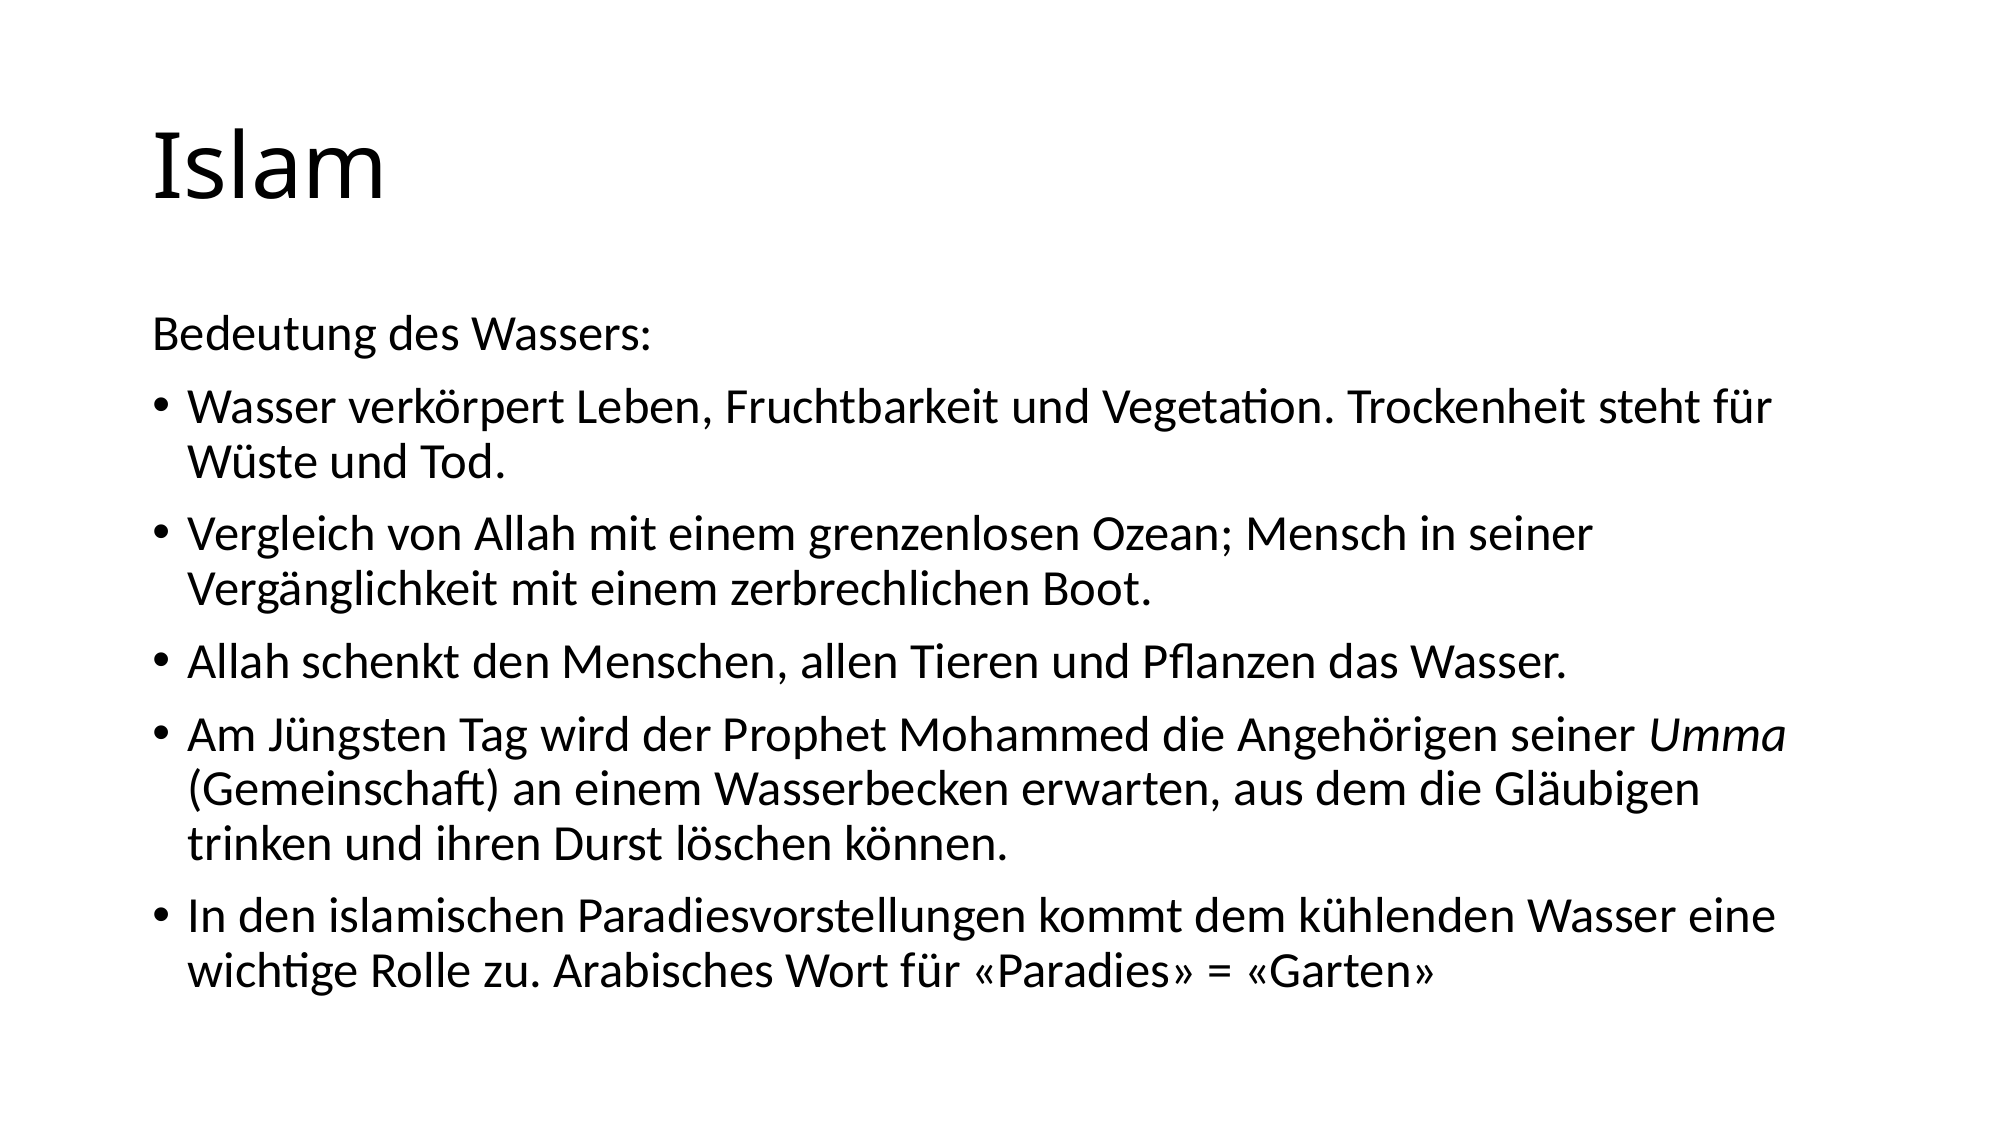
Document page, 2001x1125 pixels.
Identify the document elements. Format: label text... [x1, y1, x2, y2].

list Bedeutung des Wassers: Wasser verkörpert Leben, Fruchtbarkeit und Vegetation. Trockenheit steht für Wüste und Tod. Vergleich von Allah mit einem grenzenlosen Ozean; Mensch in seiner Vergänglichkeit mit einem zerbrechlichen Boot. Allah schenkt den Menschen, allen Tieren und Pflanzen das Wasser. Am Jüngsten Tag wird der Prophet Mohammed die Angehörigen seiner Umma (Gemeinschaft) an einem Wasserbecken erwarten, aus dem die Gläubigen trinken und ihren Durst löschen können. In den islamischen Paradies­vorstellungen kommt dem kühlenden Wasser eine wichtige Rolle zu. Arabisches Wort für «Paradies» = «Garten» [137, 299, 1863, 1014]
title Islam [137, 59, 1863, 278]
